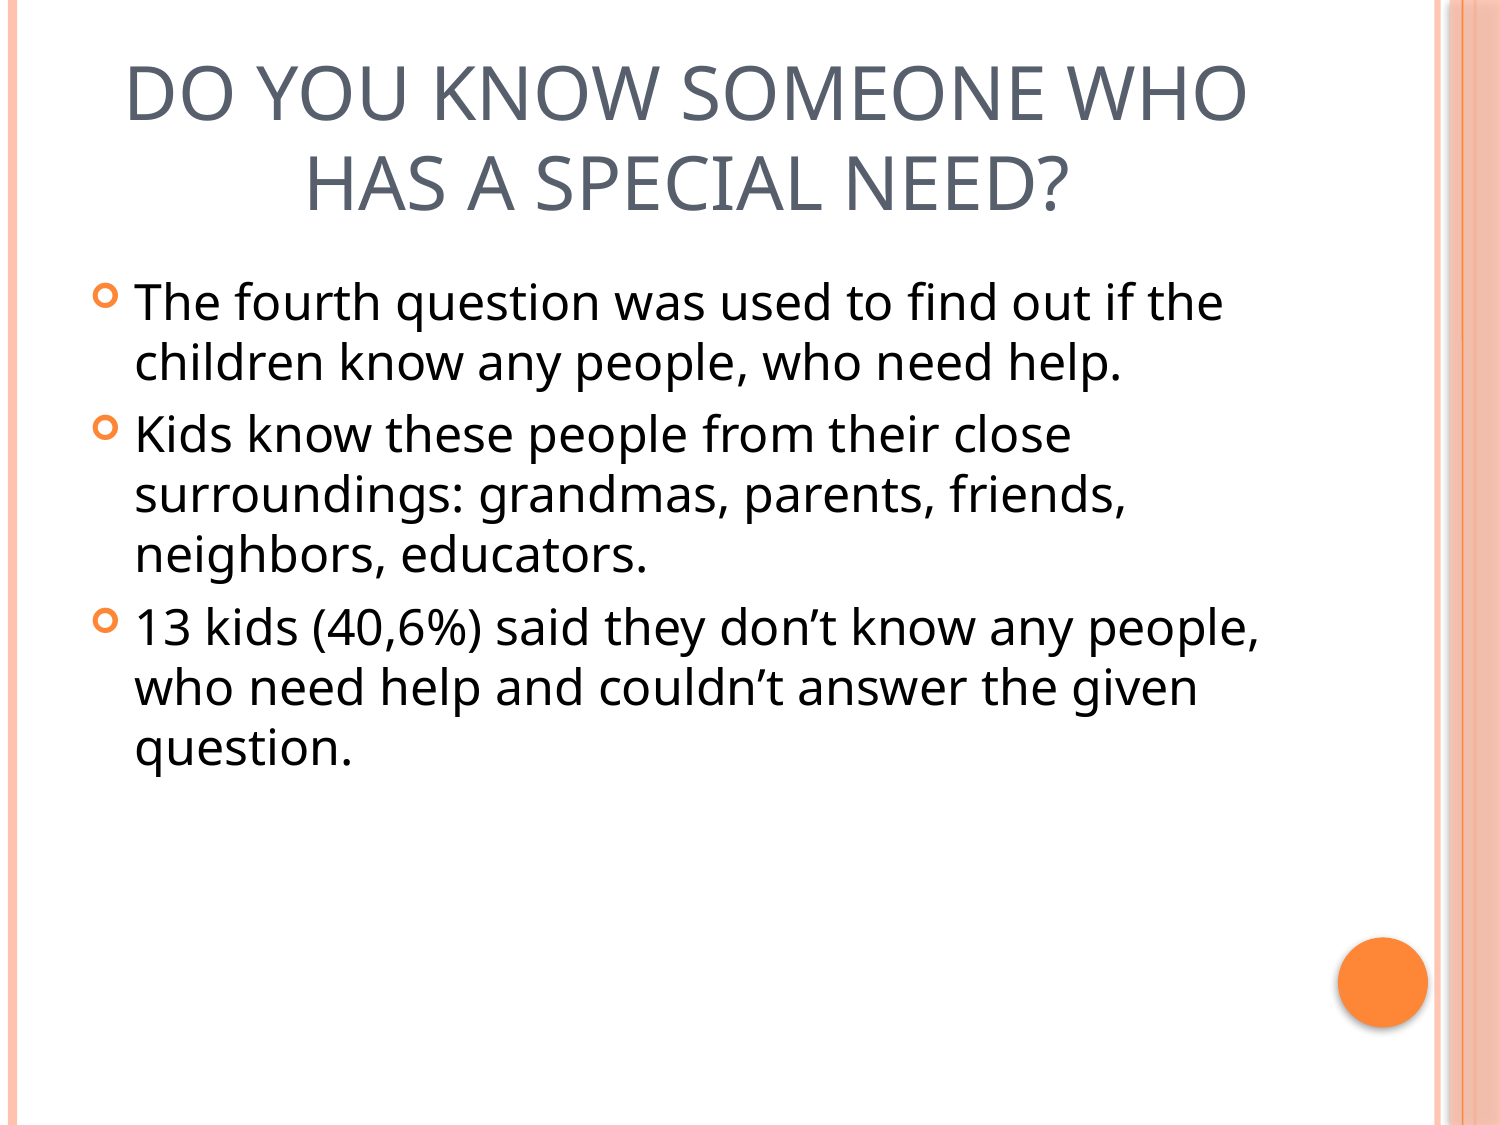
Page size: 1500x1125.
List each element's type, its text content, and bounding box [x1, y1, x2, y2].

title Do you know someone who has a special need? [75, 45, 1300, 233]
list The fourth question was used to find out if the children know any people, who need help. Kids know these people from their close surroundings: grandmas, parents, friends, neighbors, educators. 13 kids (40,6%) said they don’t know any people, who need help and couldn’t answer the given question. [75, 262, 1300, 1062]
